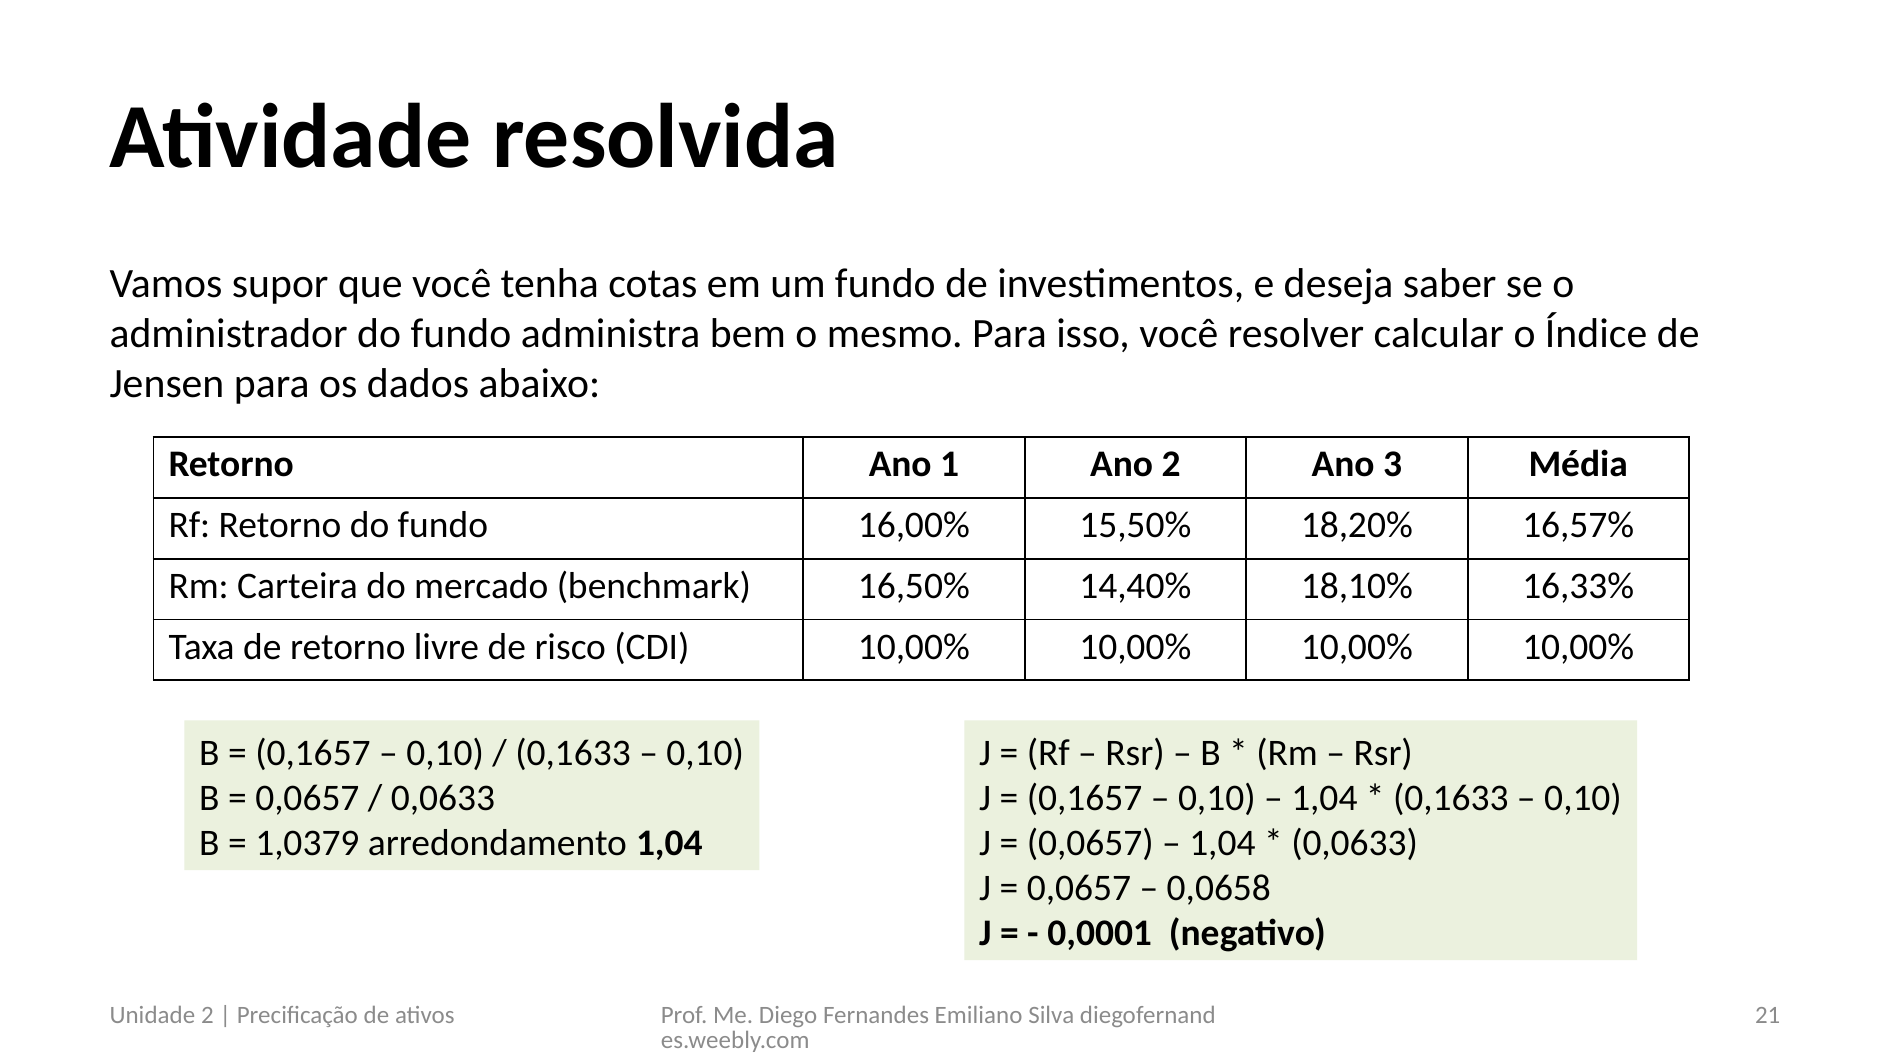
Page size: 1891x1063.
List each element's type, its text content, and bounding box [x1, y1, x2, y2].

text_box J = (Rf – Rsr) – B * (Rm – Rsr) J = (0,1657 – 0,10) – 1,04 * (0,1633 – 0,10) J = (0,0657) – 1,04 * (0,0633) J = 0,0657 – 0,0658 J = - 0,0001 (negativo) [964, 720, 1638, 961]
table_cell 15,50% [1026, 499, 1245, 558]
table_cell 16,33% [1469, 560, 1688, 619]
table_cell 18,10% [1247, 560, 1467, 619]
table_cell 10,00% [1247, 620, 1467, 679]
table_header Ano 3 [1247, 438, 1467, 497]
table_cell 16,57% [1469, 499, 1688, 558]
table_cell 10,00% [804, 620, 1024, 679]
title Atividade resolvida [94, 42, 1796, 220]
slide_number Unidade 2 | Precificação de ativos [94, 985, 536, 1042]
table_cell Rf: Retorno do fundo [154, 499, 802, 558]
table_header Ano 1 [804, 438, 1024, 497]
table_cell 16,00% [804, 499, 1024, 558]
table_header Retorno [154, 438, 802, 497]
slide_number 21 [1354, 985, 1796, 1042]
table_header Ano 2 [1026, 438, 1245, 497]
table_cell 10,00% [1026, 620, 1245, 679]
table_header Média [1469, 438, 1688, 497]
list Vamos supor que você tenha cotas em um fundo de investimentos, e deseja saber se o administrador do fundo administra bem o mesmo. Para isso, você resolver calcular o Índice de Jensen para os dados abaixo: [94, 248, 1796, 950]
table_cell Rm: Carteira do mercado (benchmark) [154, 560, 802, 619]
table_cell 14,40% [1026, 560, 1245, 619]
table_cell 18,20% [1247, 499, 1467, 558]
footer Prof. Me. Diego Fernandes Emiliano Silva diegofernandes.weebly.com [645, 985, 1245, 1042]
table_cell 10,00% [1469, 620, 1688, 679]
table_cell 16,50% [804, 560, 1024, 619]
table_cell Taxa de retorno livre de risco (CDI) [154, 620, 802, 679]
text_box B = (0,1657 – 0,10) / (0,1633 – 0,10) B = 0,0657 / 0,0633 B = 1,0379 arredondamento 1,04 [184, 720, 760, 871]
